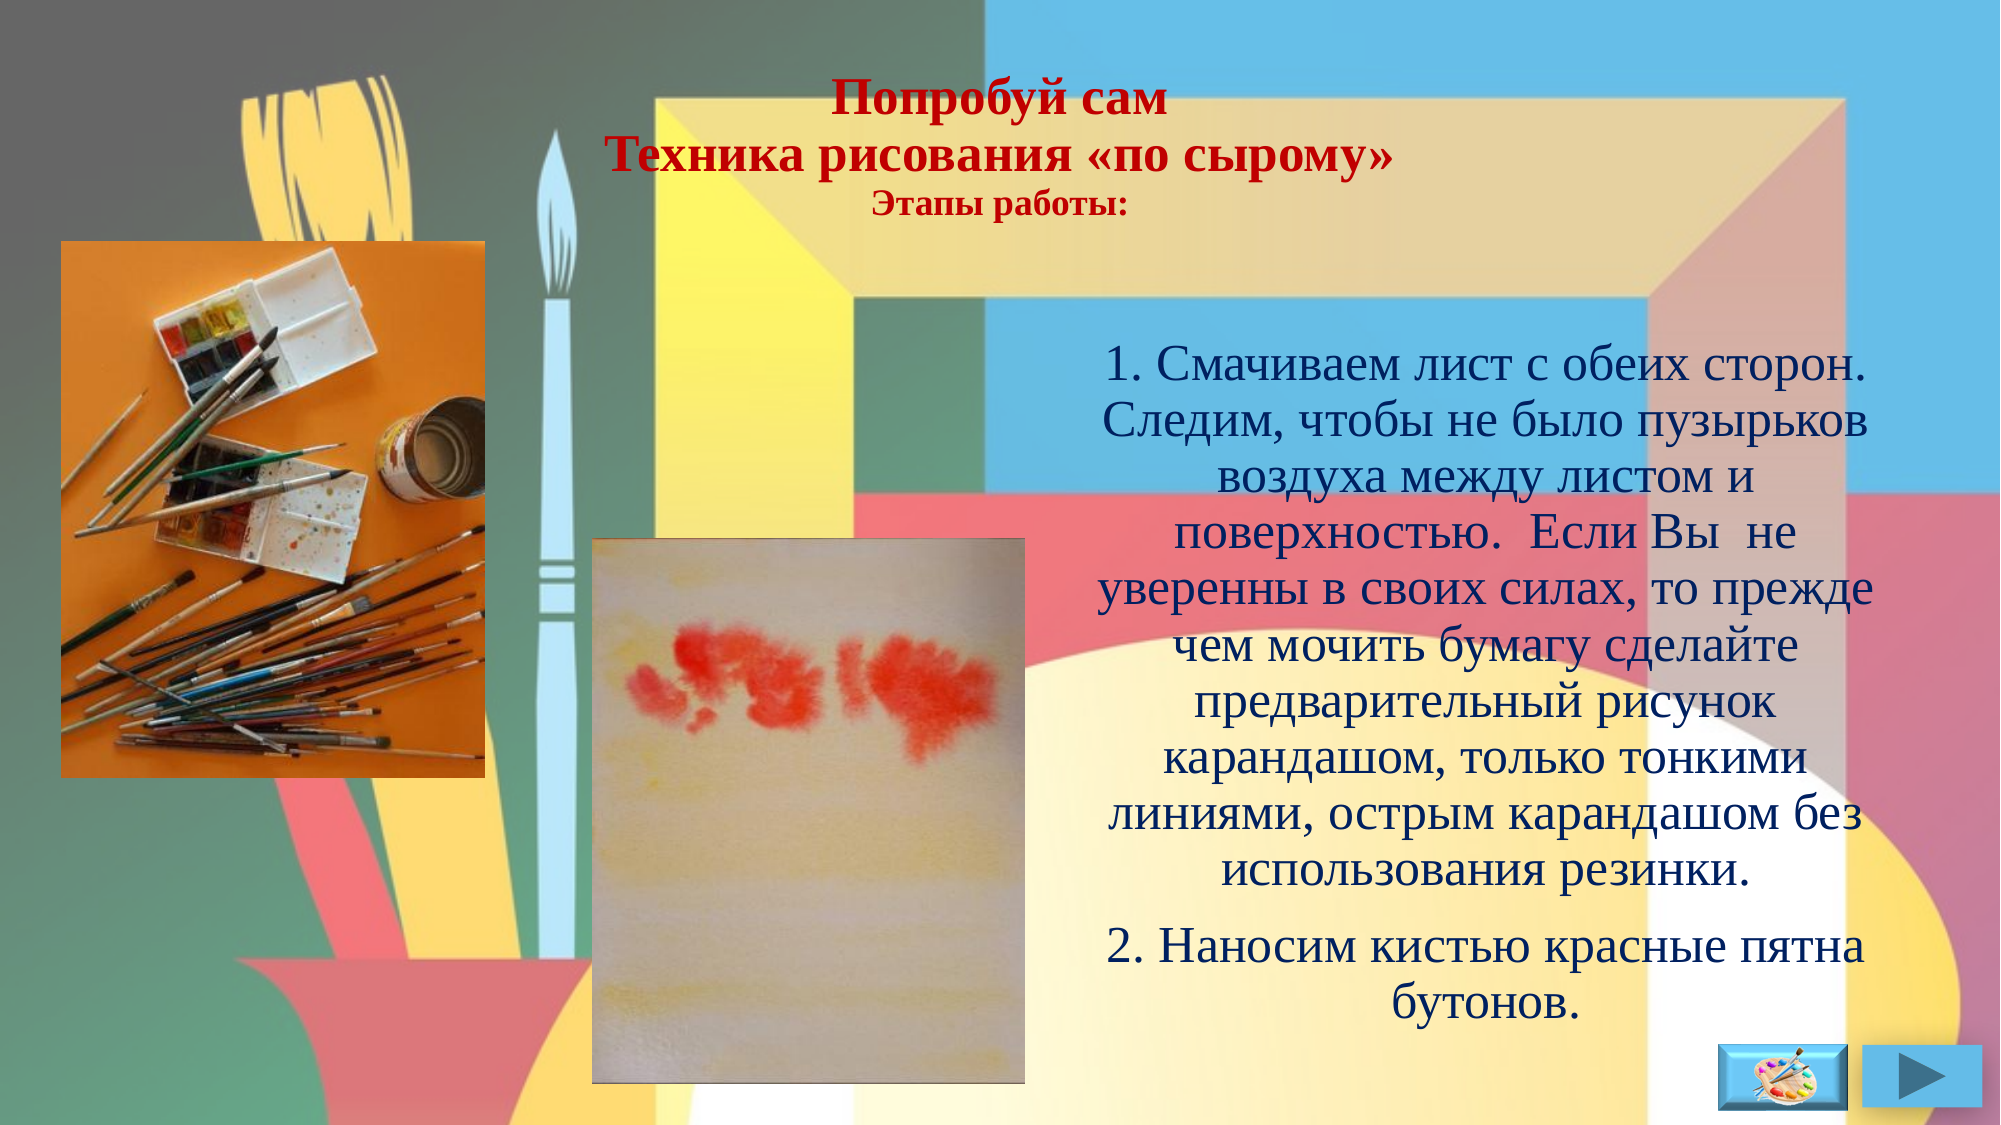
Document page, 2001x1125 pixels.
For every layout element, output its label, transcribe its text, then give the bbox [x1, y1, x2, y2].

list 1. Смачиваем лист с обеих сторон. Следим, чтобы не было пузырьков воздуха между листом и поверхностью. Если Вы не уверенны в своих силах, то прежде чем мочить бумагу сделайте предварительный рисунок карандашом, только тонкими линиями, острым карандашом без использования резинки. 2. Наносим кистью красные пятна бутонов. [1047, 327, 1926, 1042]
picture [1716, 1037, 1849, 1113]
picture [592, 538, 1025, 1084]
picture [61, 241, 485, 778]
text_box [1861, 1044, 1983, 1108]
title Попробуй сам Техника рисования «по сырому» Этапы работы: [137, 59, 1863, 278]
